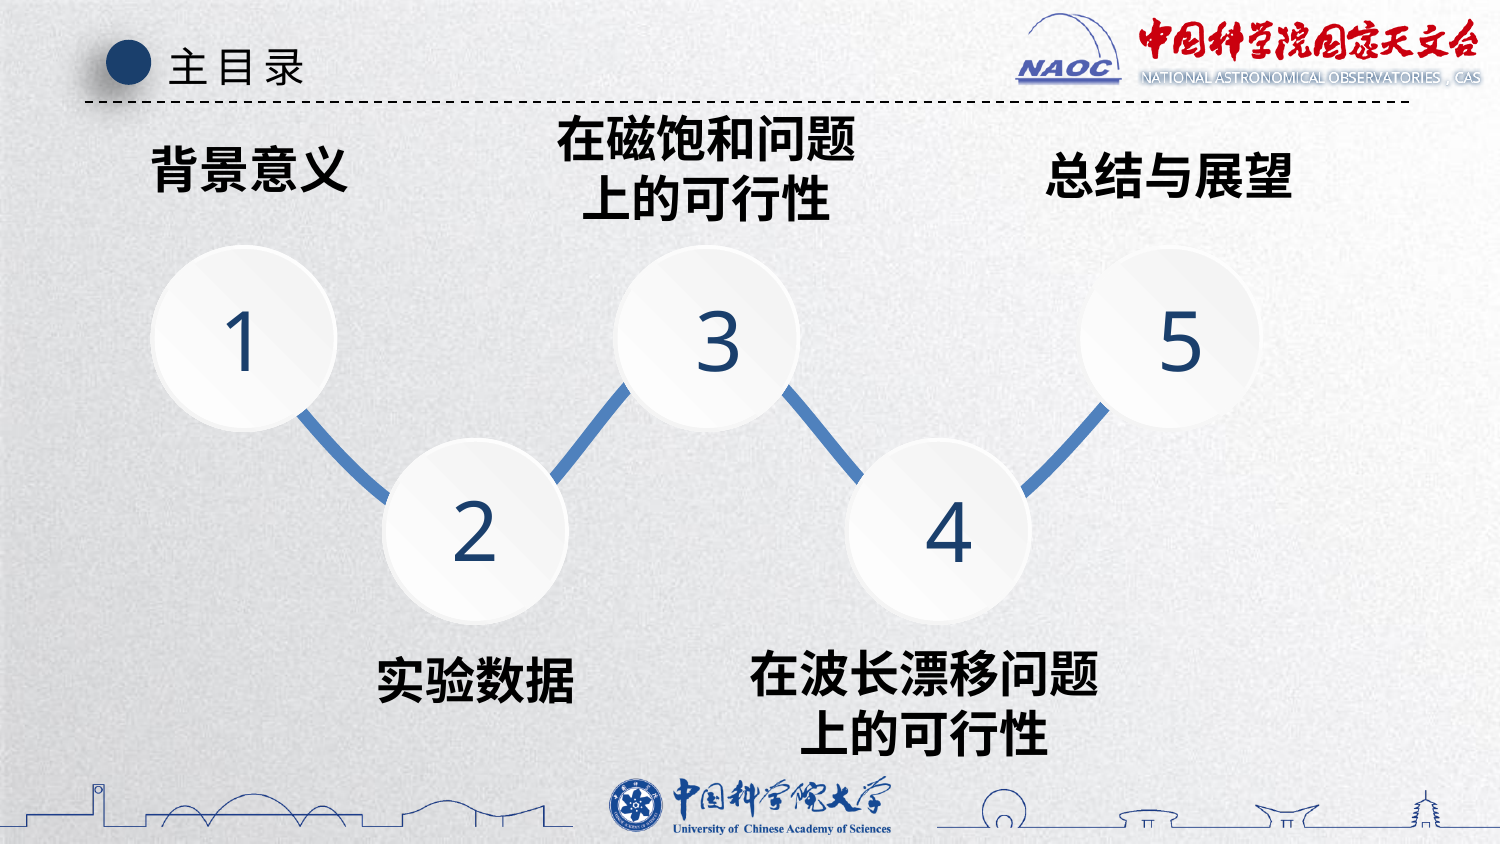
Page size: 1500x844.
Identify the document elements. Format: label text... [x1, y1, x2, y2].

text_box [104, 37, 153, 87]
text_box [844, 437, 1032, 625]
text_box [324, 338, 608, 491]
text_box 在波长漂移问题 上的可行性 [734, 635, 1115, 770]
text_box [381, 437, 570, 625]
text_box 在磁饱和问题 上的可行性 [541, 110, 872, 235]
text_box 实验数据 [360, 641, 591, 717]
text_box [613, 244, 801, 433]
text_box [1076, 244, 1264, 433]
picture [0, 0, 1500, 844]
text_box 背景意义 [135, 130, 365, 206]
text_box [150, 244, 338, 433]
text_box 主目录 [153, 33, 321, 99]
text_box 总结与展望 [1029, 137, 1310, 213]
text_box [805, 337, 1078, 481]
